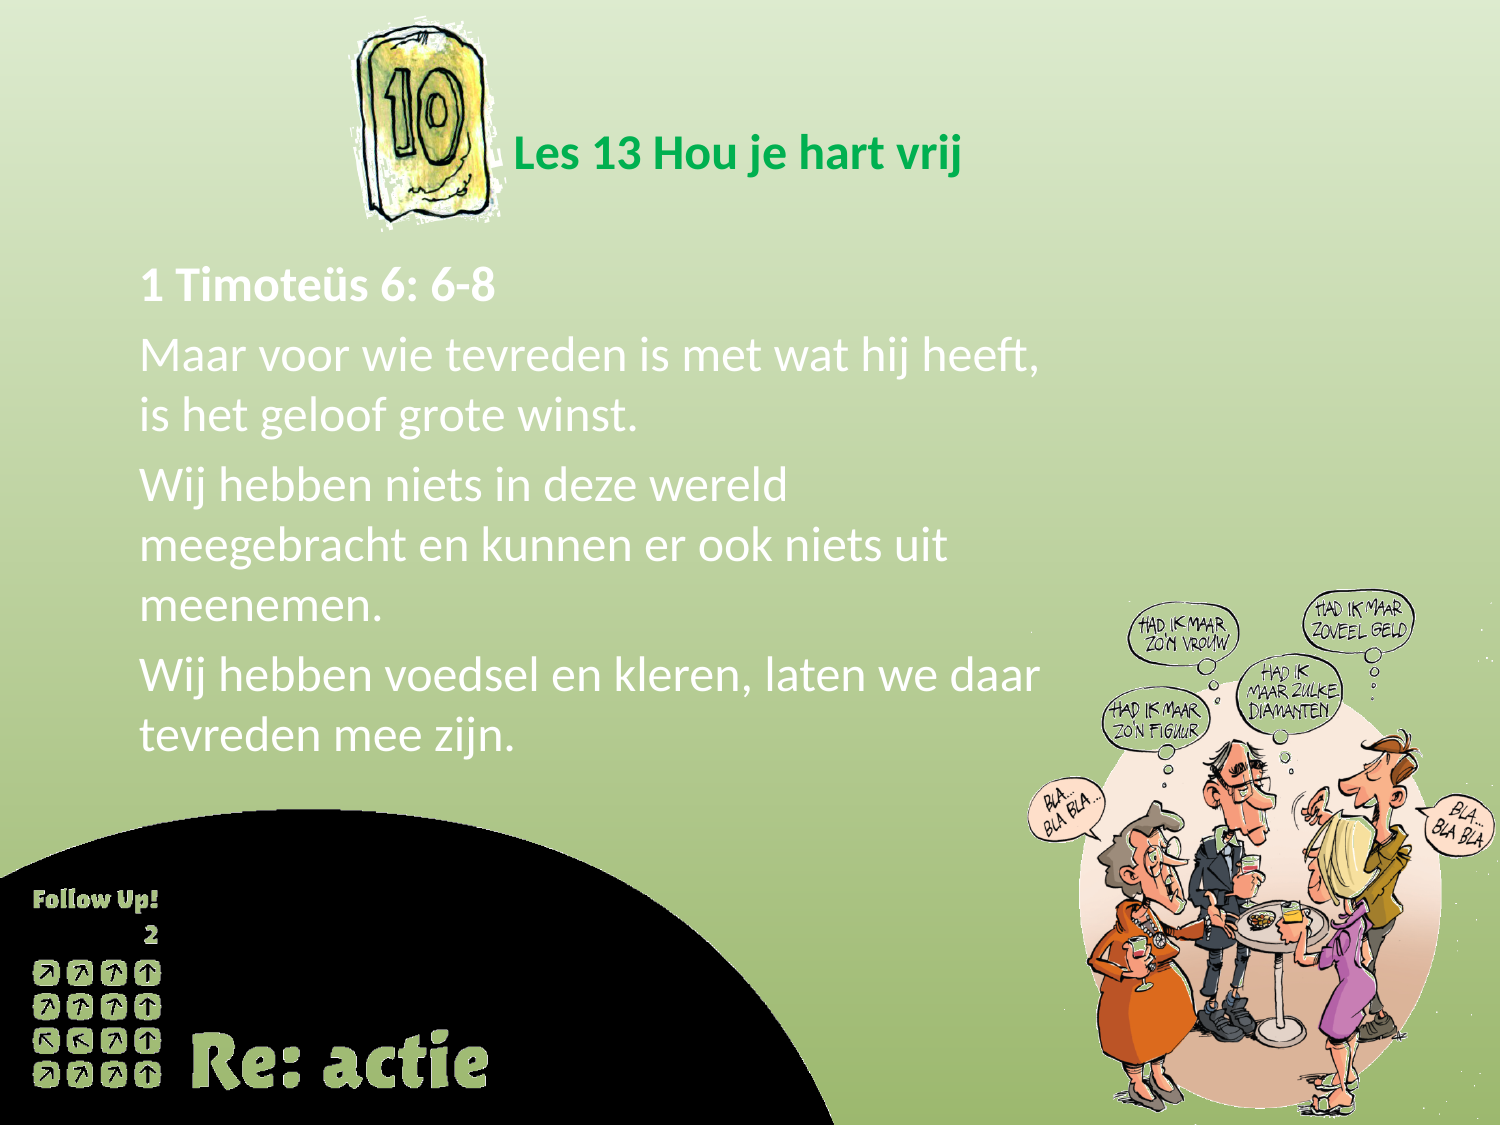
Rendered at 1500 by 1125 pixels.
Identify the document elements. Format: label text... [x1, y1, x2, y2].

picture [1025, 585, 1500, 1125]
subtitle 1 Timoteüs 6: 6-8 Maar voor wie tevreden is met wat hij heeft, is het geloof grote winst. Wij hebben niets in deze wereld meegebracht en kunnen er ook niets uit meenemen. Wij hebben voedsel en kleren, laten we daar tevreden mee zijn. [123, 243, 1058, 788]
picture [0, 798, 854, 1125]
picture [324, 0, 517, 246]
text_box Les 13 Hou je hart vrij [407, 54, 1069, 244]
